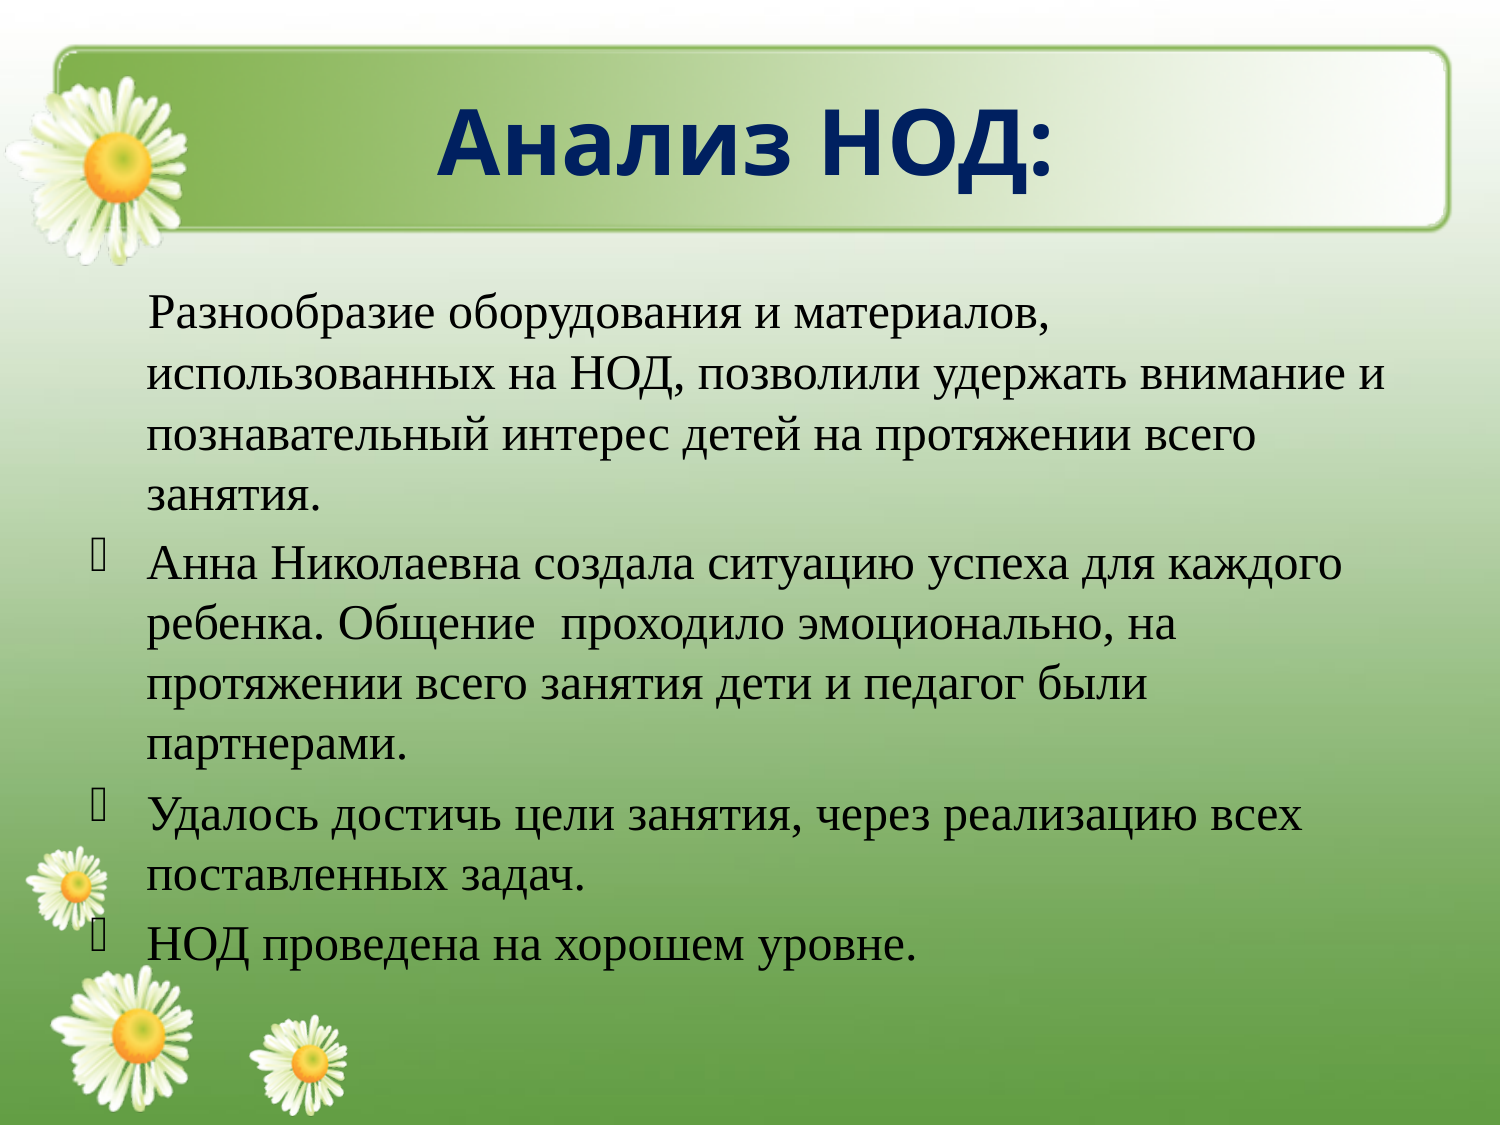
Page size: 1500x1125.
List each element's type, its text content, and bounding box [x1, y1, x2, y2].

title Анализ НОД: [74, 44, 1419, 233]
picture [0, 0, 1500, 1125]
list Разнообразие оборудования и материалов, использованных на НОД, позволили удержать внимание и познавательный интерес детей на протяжении всего занятия. Анна Николаевна создала ситуацию успеха для каждого ребенка. Общение проходило эмоционально, на протяжении всего занятия дети и педагог были партнерами. Удалось достичь цели занятия, через реализацию всех поставленных задач. НОД проведена на хорошем уровне. [74, 262, 1426, 1006]
